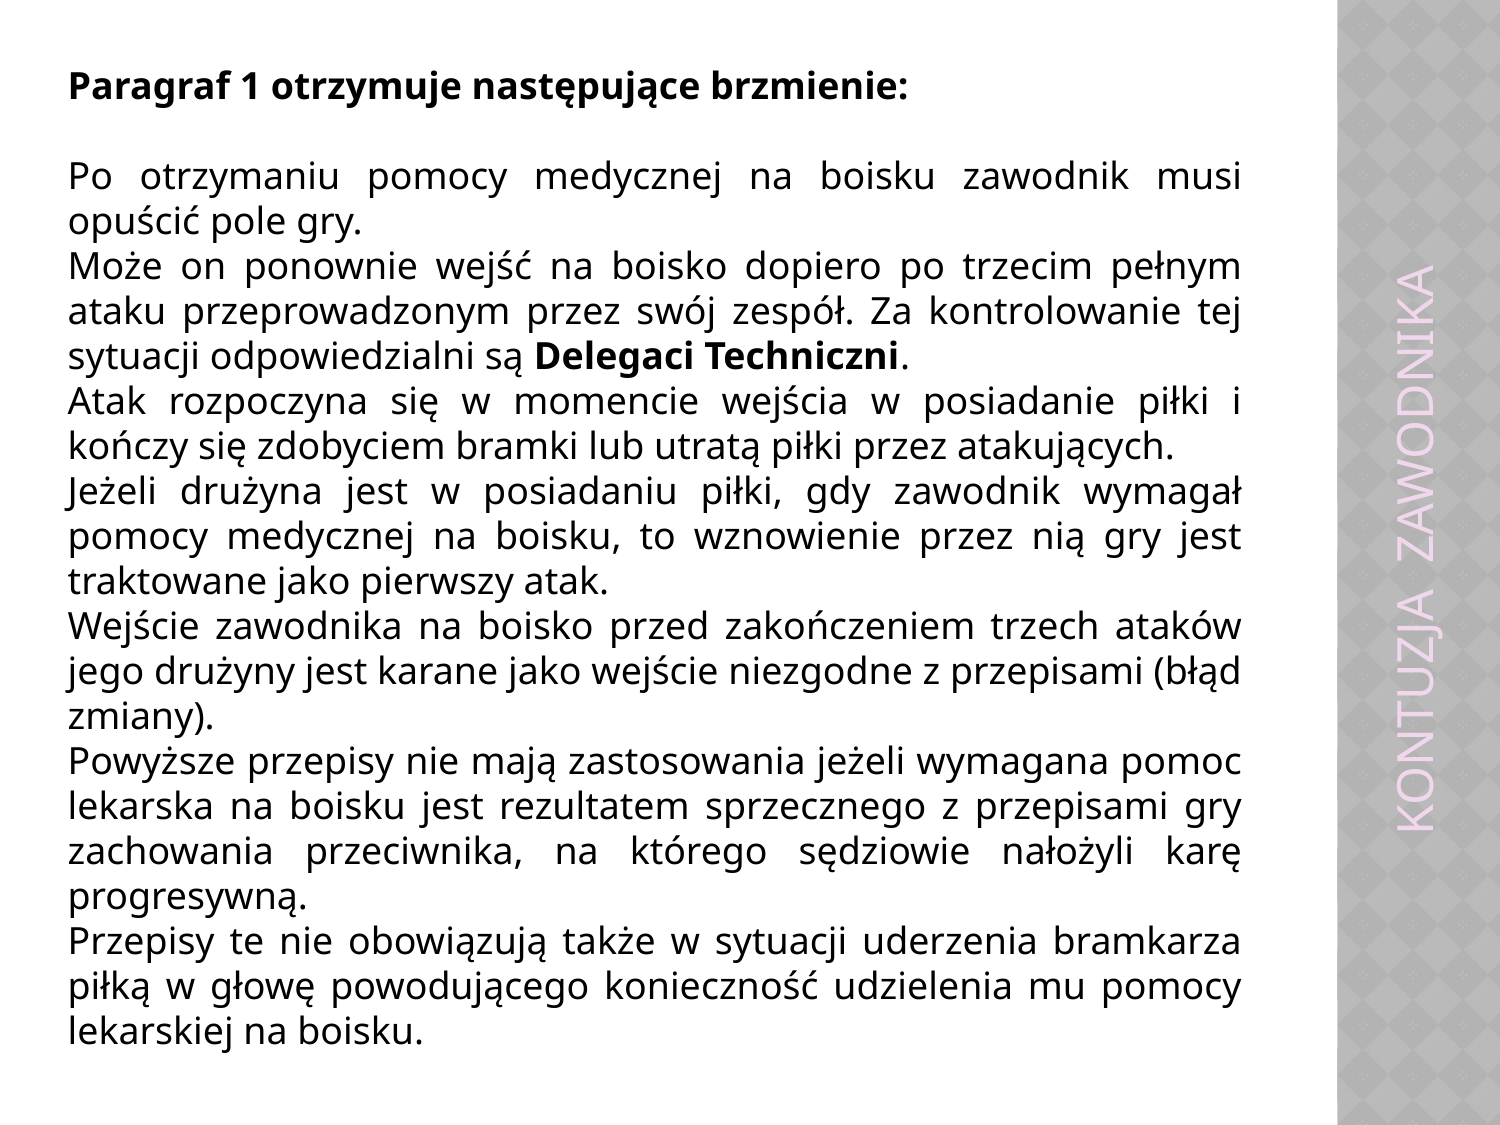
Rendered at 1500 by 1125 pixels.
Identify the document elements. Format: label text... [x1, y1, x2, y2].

text_box Paragraf 1 otrzymuje następujące brzmienie: Po otrzymaniu pomocy medycznej na boisku zawodnik musi opuścić pole gry. Może on ponownie wejść na boisko dopiero po trzecim pełnym ataku przeprowadzonym przez swój zespół. Za kontrolowanie tej sytuacji odpowiedzialni są Delegaci Techniczni. Atak rozpoczyna się w momencie wejścia w posiadanie piłki i kończy się zdobyciem bramki lub utratą piłki przez atakujących. Jeżeli drużyna jest w posiadaniu piłki, gdy zawodnik wymagał pomocy medycznej na boisku, to wznowienie przez nią gry jest traktowane jako pierwszy atak. Wejście zawodnika na boisko przed zakończeniem trzech ataków jego drużyny jest karane jako wejście niezgodne z przepisami (błąd zmiany). Powyższe przepisy nie mają zastosowania jeżeli wymagana pomoc lekarska na boisku jest rezultatem sprzecznego z przepisami gry zachowania przeciwnika, na którego sędziowie nałożyli karę progresywną. Przepisy te nie obowiązują także w sytuacji uderzenia bramkarza piłką w głowę powodującego konieczność udzielenia mu pomocy lekarskiej na boisku. [53, 54, 1258, 1060]
text_box KONTUZJA ZAWODNIKA [1376, 30, 1467, 1071]
